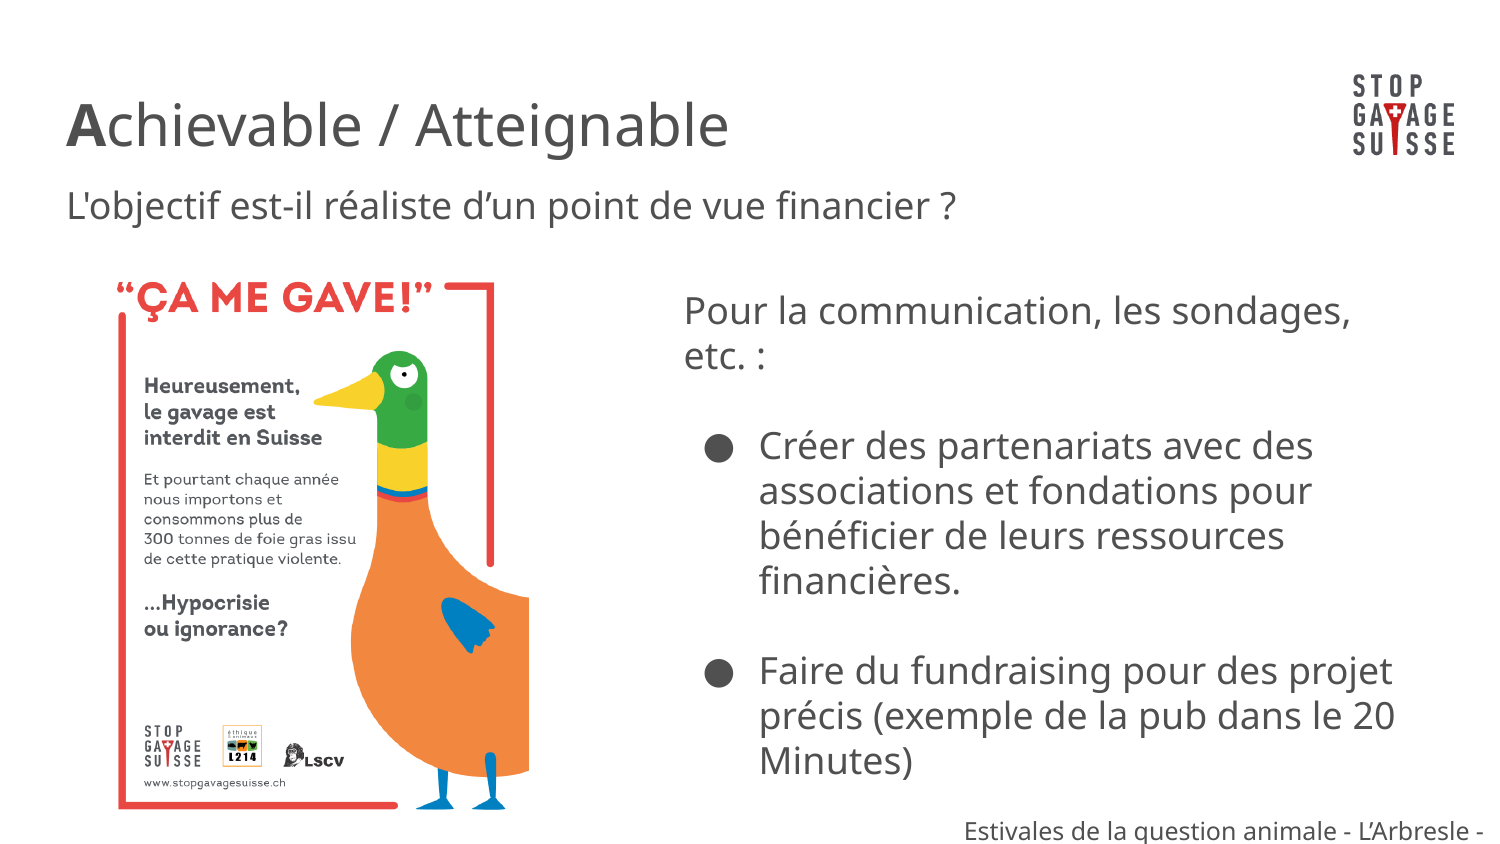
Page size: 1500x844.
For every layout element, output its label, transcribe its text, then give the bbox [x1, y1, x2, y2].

text_box L'objectif est-il réaliste d’un point de vue financier ? [51, 166, 1378, 248]
text_box Estivales de la question animale - L’Arbresle - 05.08.2018 [851, 800, 1500, 844]
title Achievable / Atteignable [51, 72, 1335, 166]
picture [83, 247, 530, 844]
text_box Pour la communication, les sondages, etc. : Créer des partenariats avec des associations et fondations pour bénéficier de leurs ressources financières. Faire du fundraising pour des projet précis (exemple de la pub dans le 20 Minutes) [668, 271, 1414, 661]
picture [1340, 60, 1467, 168]
